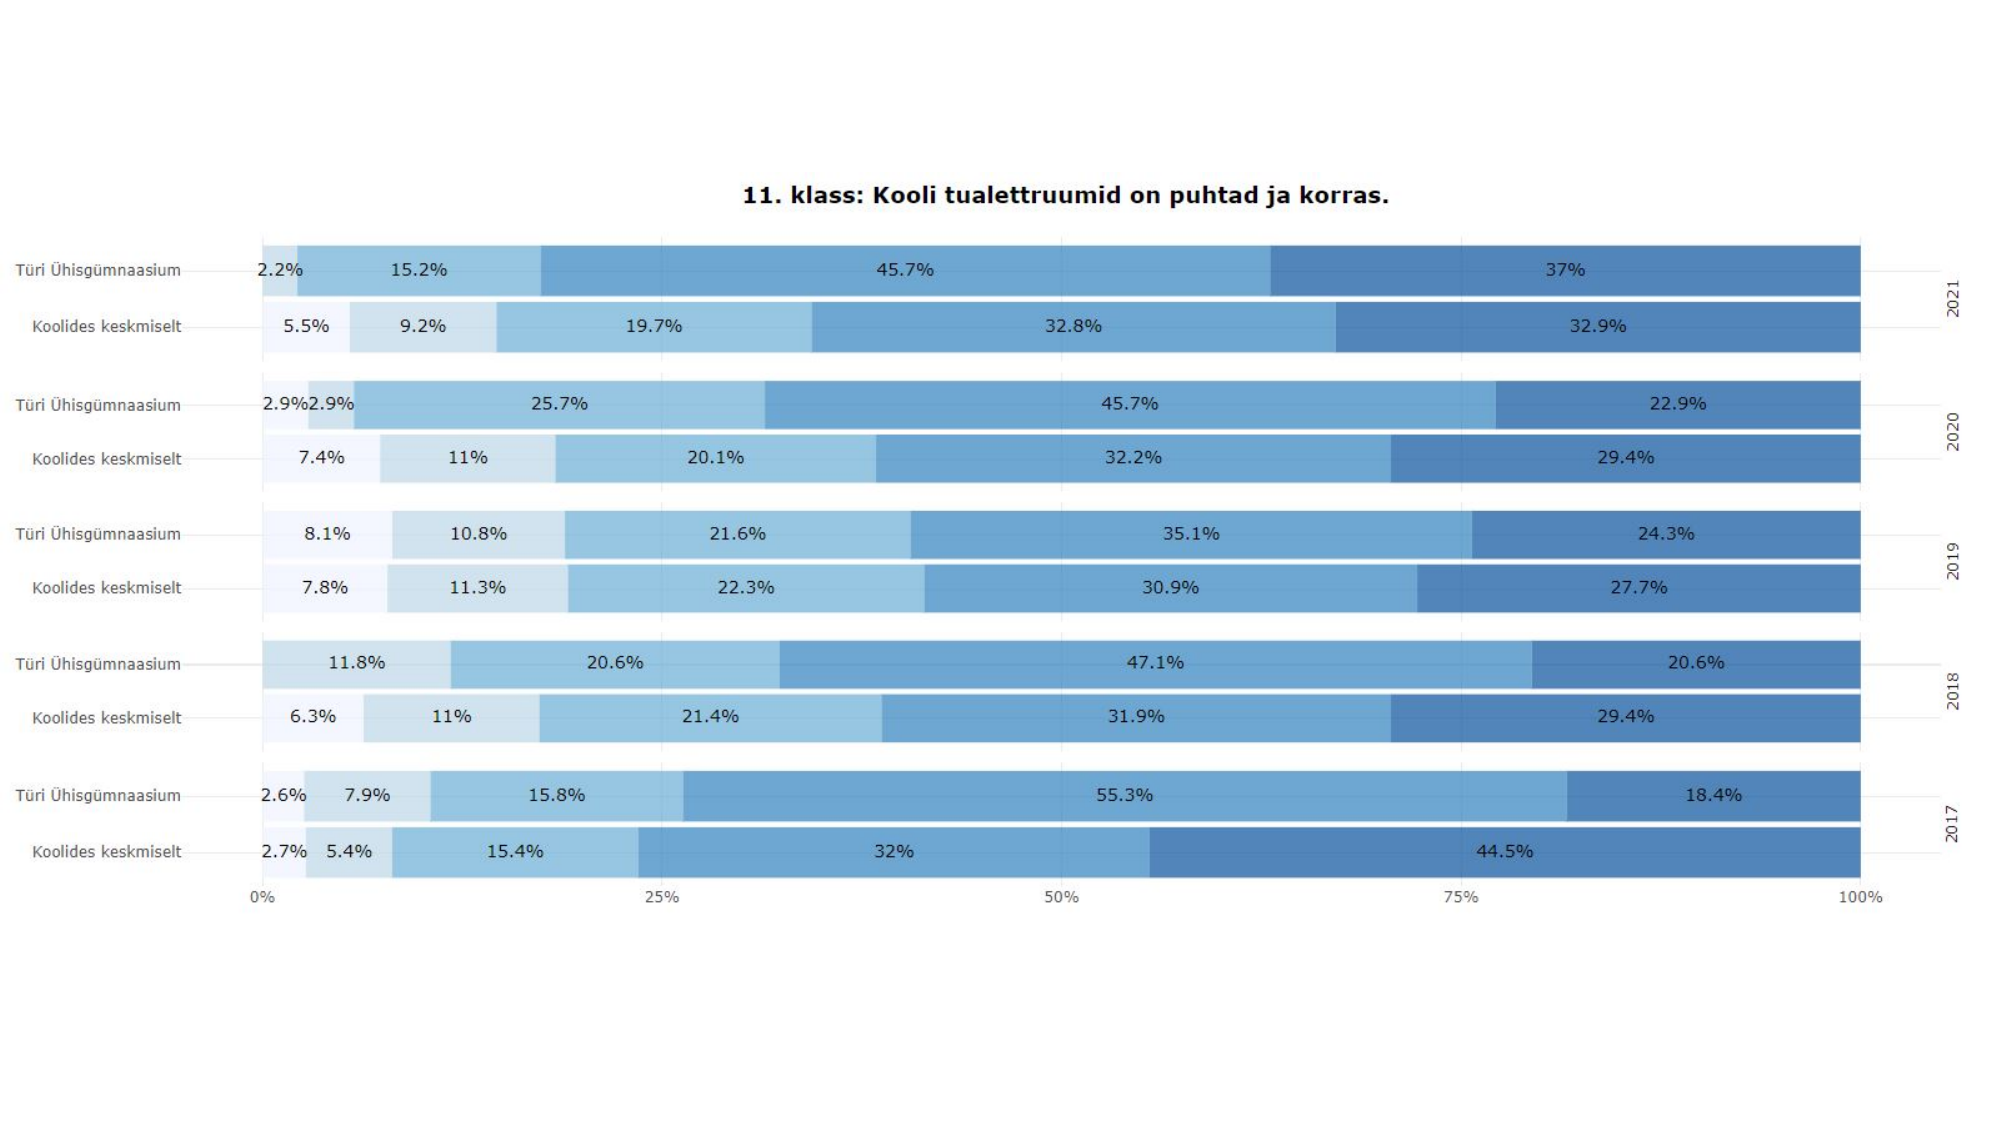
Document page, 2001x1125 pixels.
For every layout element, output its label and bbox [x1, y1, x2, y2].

picture [0, 172, 1981, 945]
